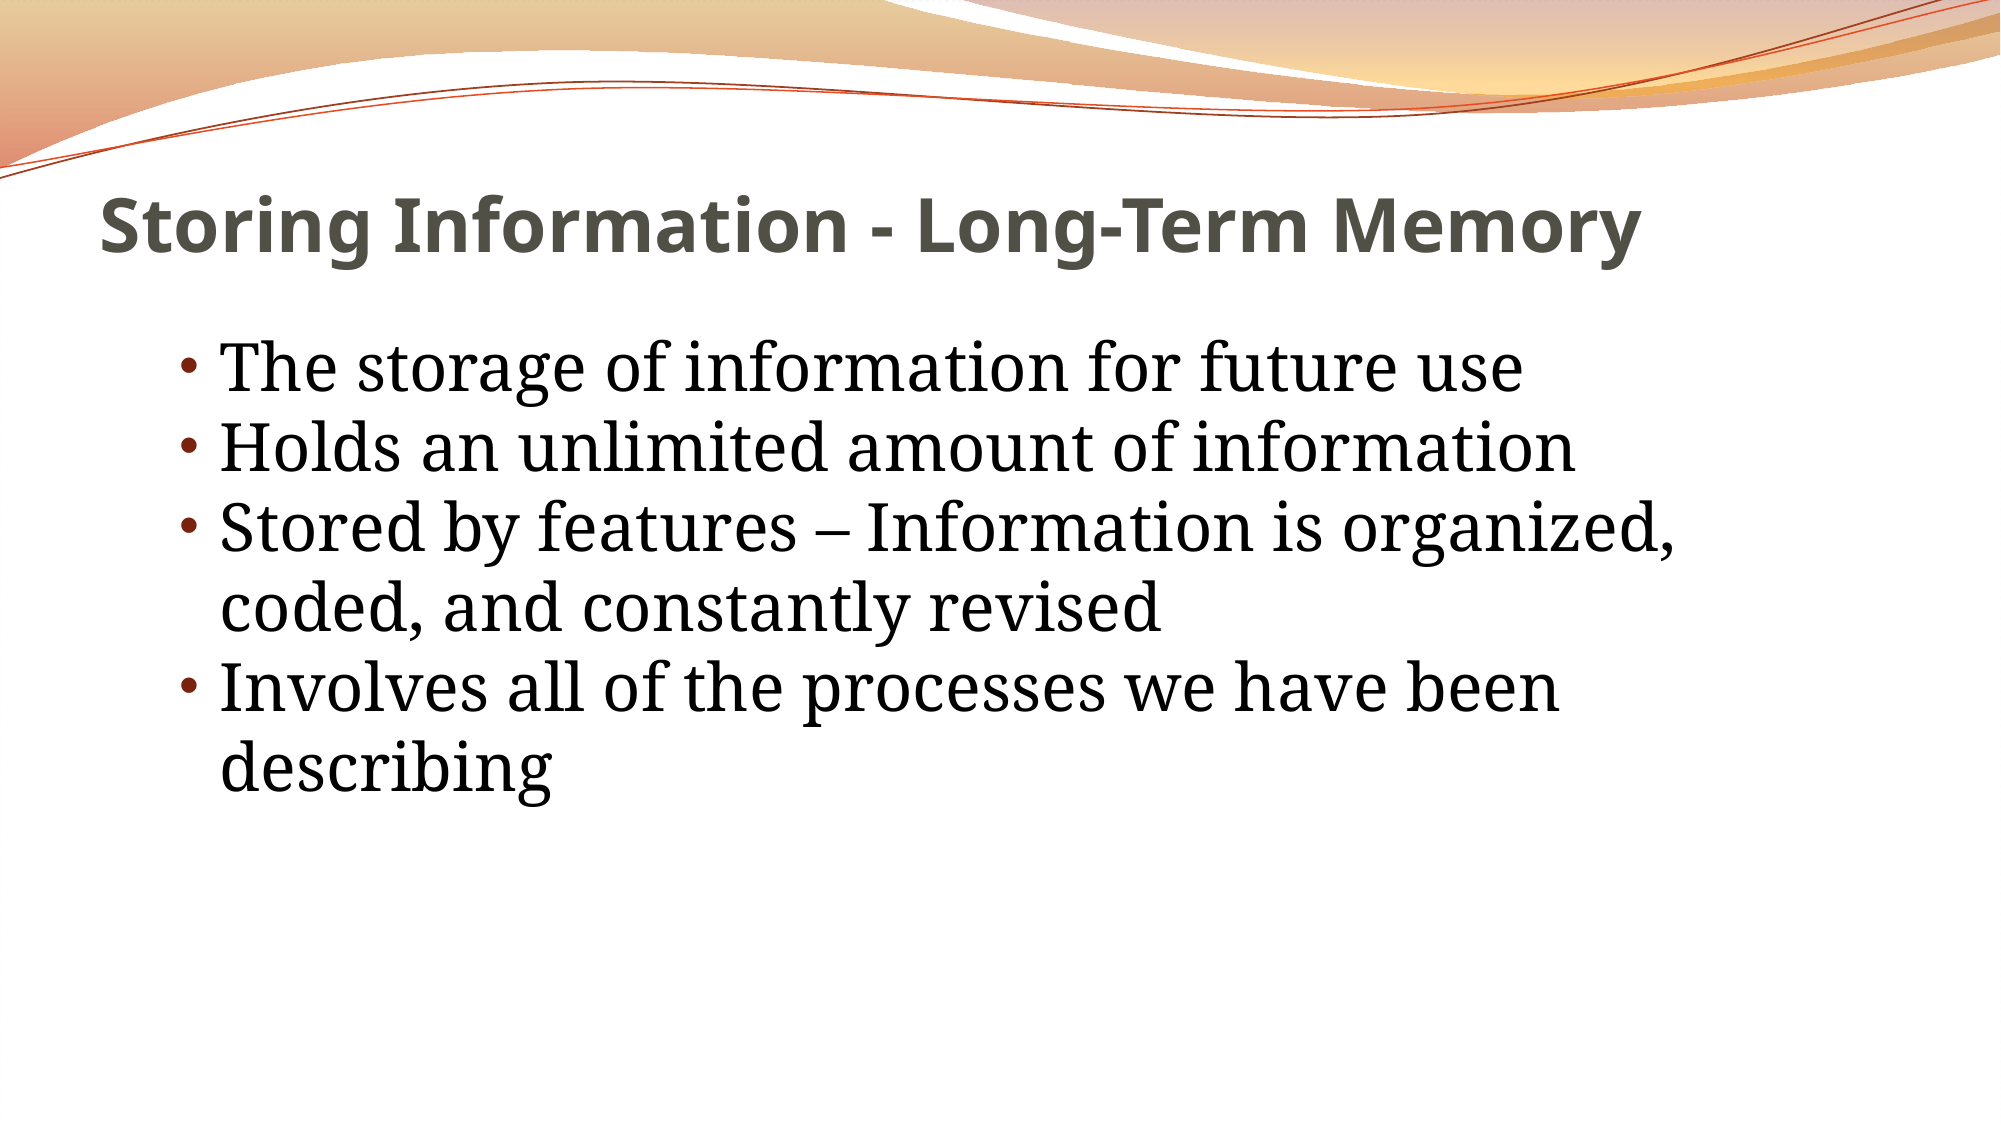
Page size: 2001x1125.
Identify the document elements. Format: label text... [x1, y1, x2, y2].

title Storing Information - Long-Term Memory [99, 115, 1900, 268]
list The storage of information for future use Holds an unlimited amount of information Stored by features – Information is organized, coded, and constantly revised Involves all of the processes we have been describing [99, 317, 1900, 1038]
